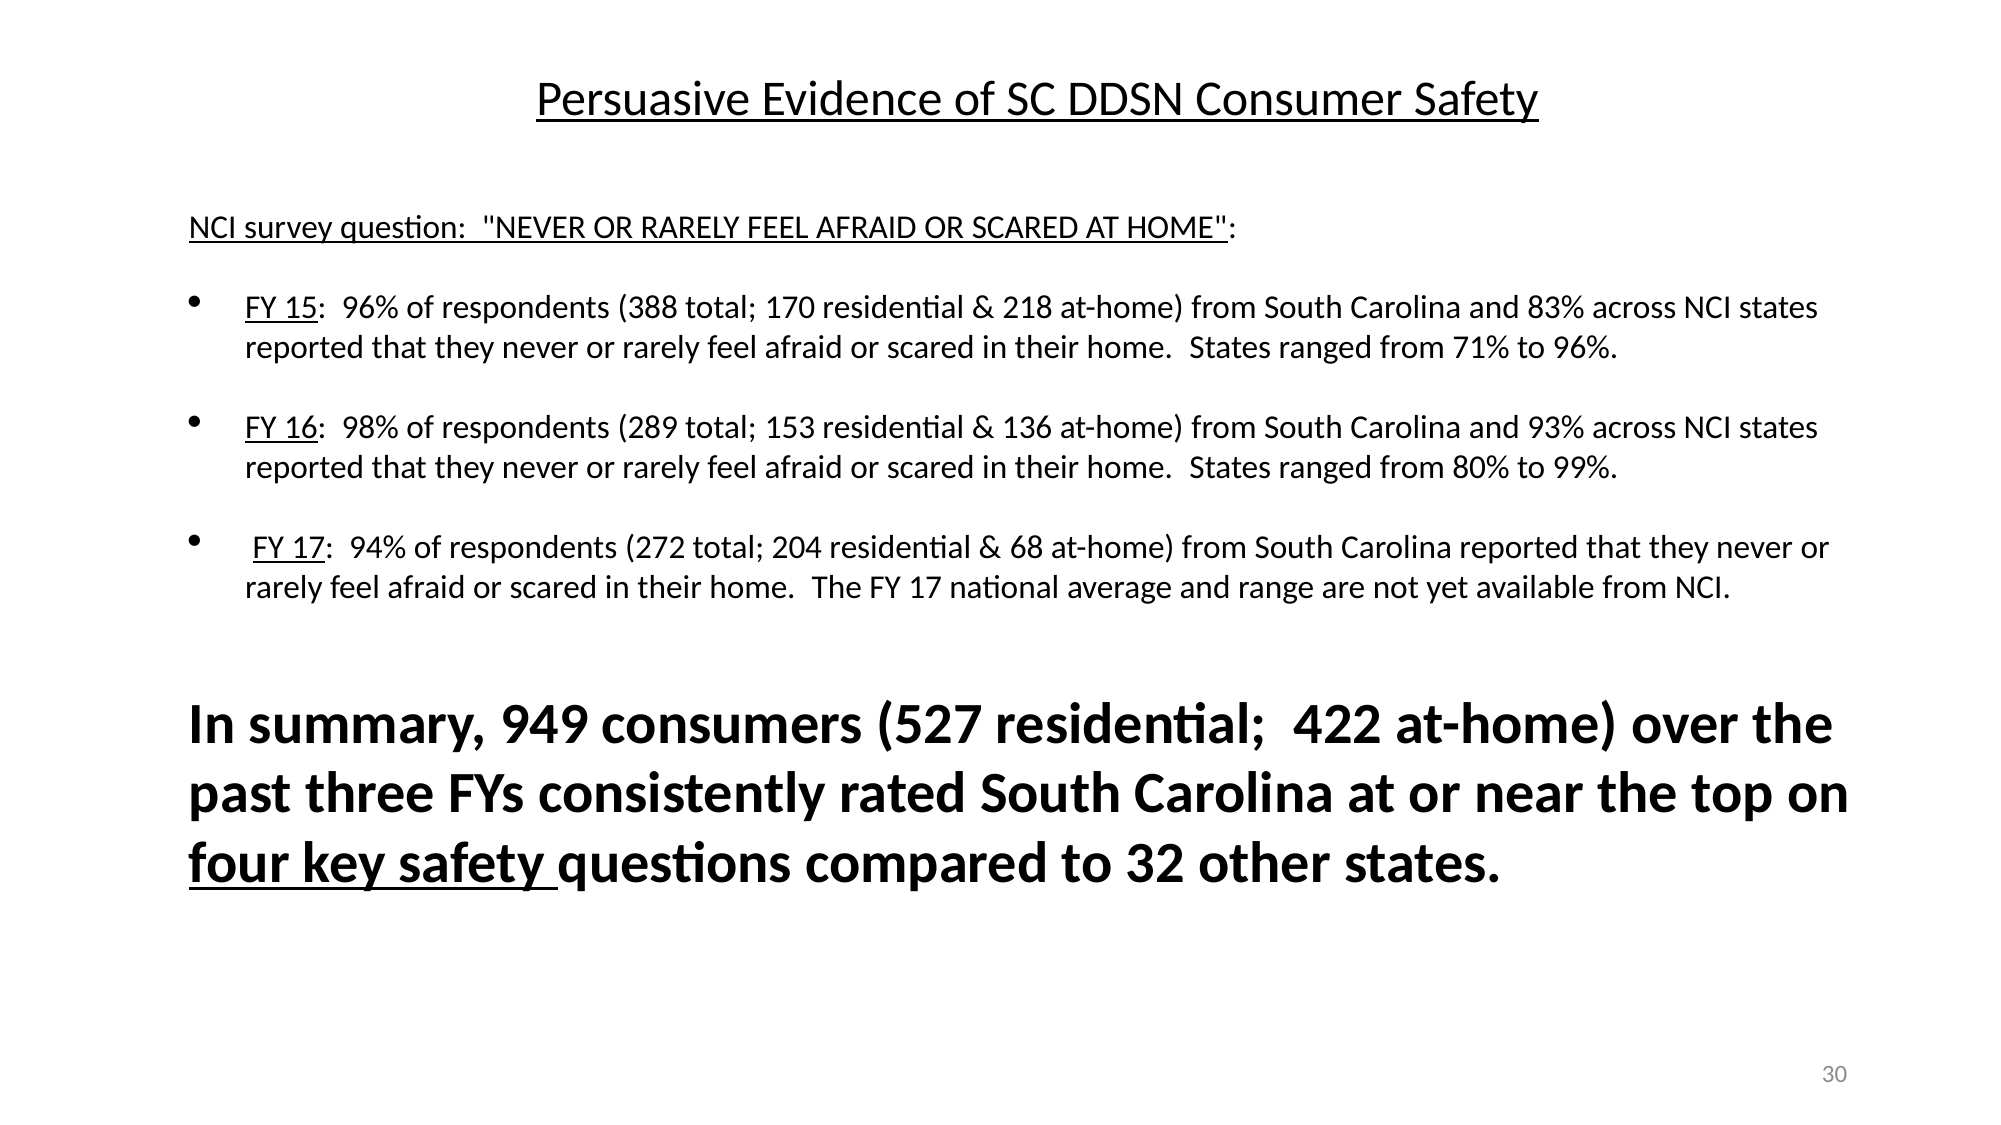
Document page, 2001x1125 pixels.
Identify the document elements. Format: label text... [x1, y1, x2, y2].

text_box Persuasive Evidence of SC DDSN Consumer Safety NCI survey question: "NEVER OR RARELY FEEL AFRAID OR SCARED AT HOME": FY 15: 96% of respondents (388 total; 170 residential & 218 at-home) from South Carolina and 83% across NCI states reported that they never or rarely feel afraid or scared in their home. States ranged from 71% to 96%. FY 16: 98% of respondents (289 total; 153 residential & 136 at-home) from South Carolina and 93% across NCI states reported that they never or rarely feel afraid or scared in their home. States ranged from 80% to 99%. FY 17: 94% of respondents (272 total; 204 residential & 68 at-home) from South Carolina reported that they never or rarely feel afraid or scared in their home. The FY 17 national average and range are not yet available from NCI. In summary, 949 consumers (527 residential; 422 at-home) over the past three FYs consistently rated South Carolina at or near the top on four key safety questions compared to 32 other states. [174, 18, 1902, 1125]
